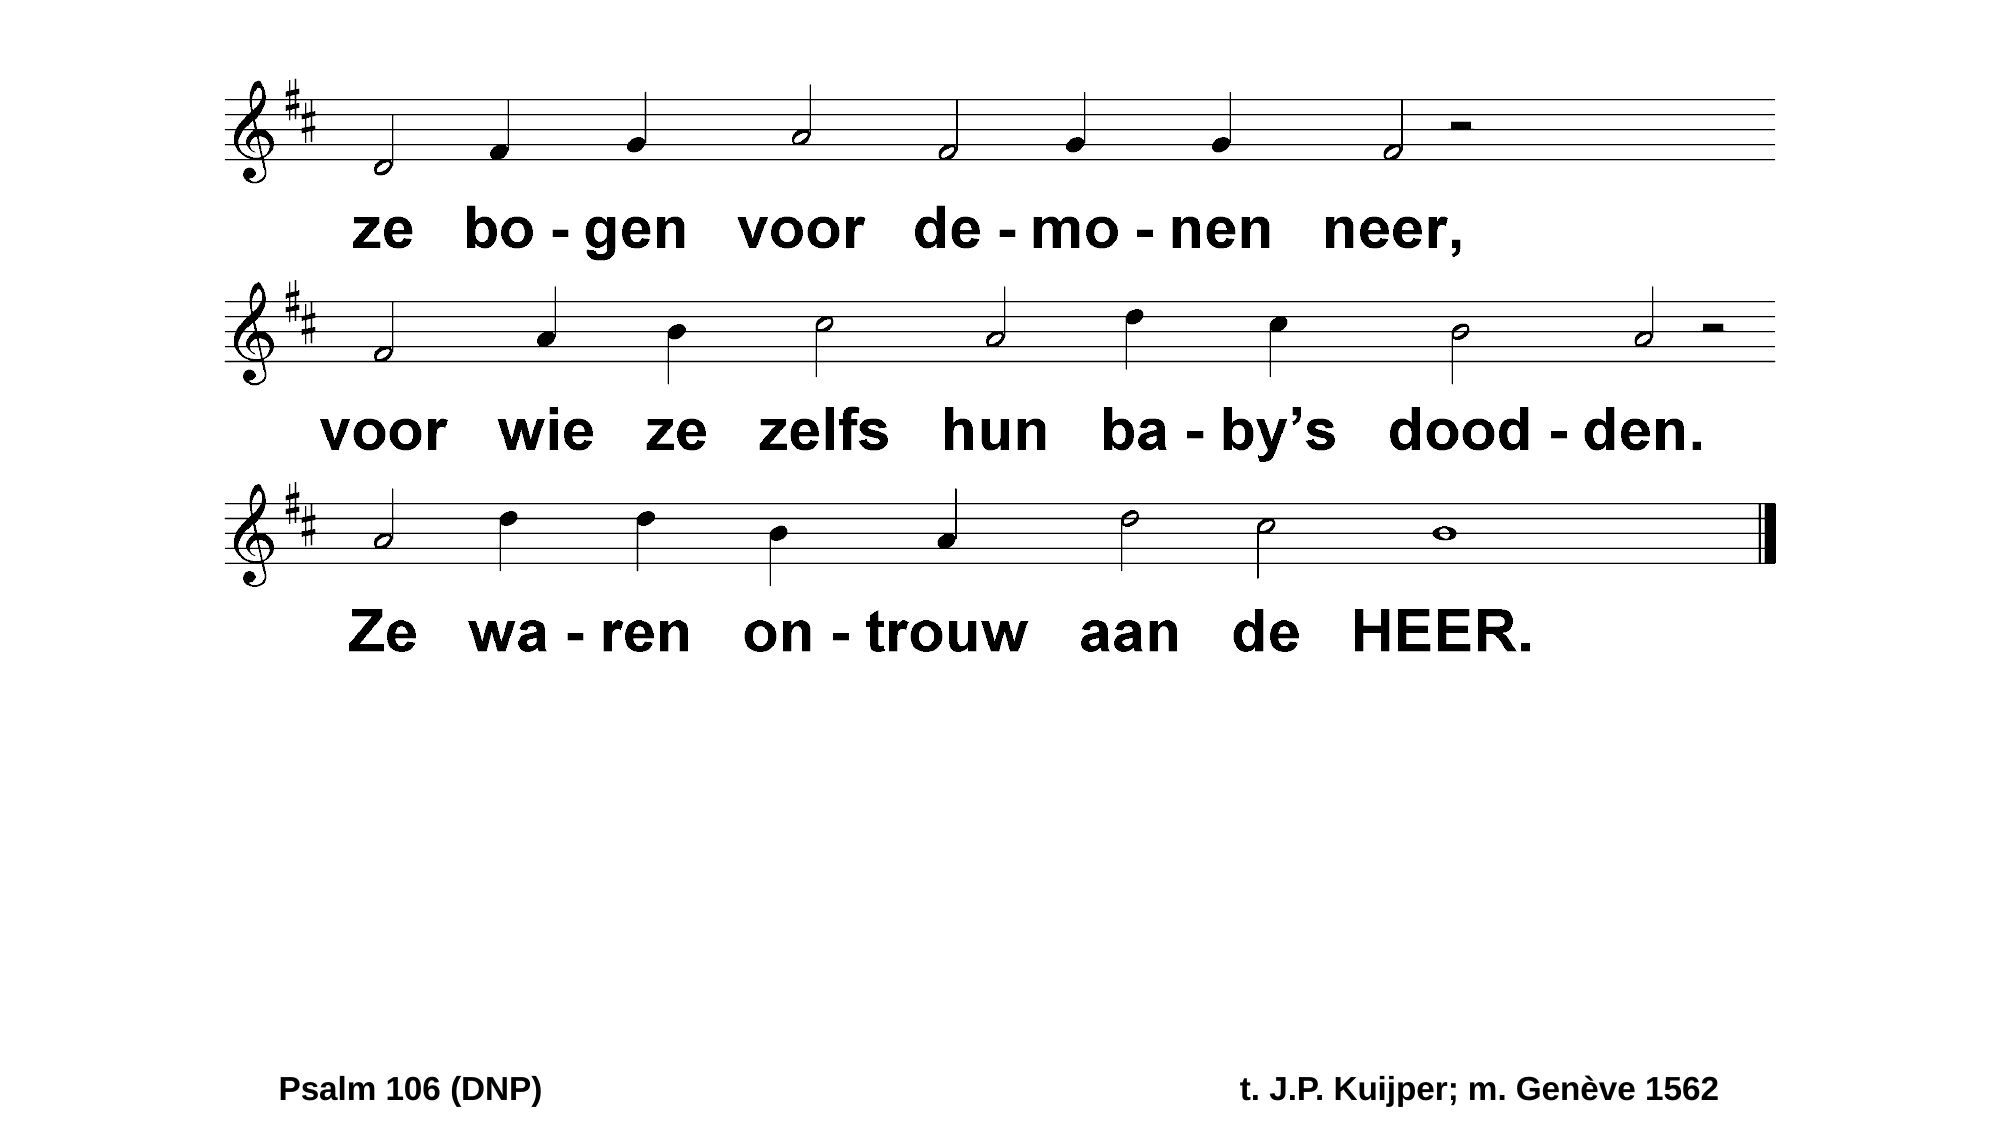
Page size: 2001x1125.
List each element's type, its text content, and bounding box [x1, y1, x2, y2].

text_box Psalm 106 (DNP) t. J.P. Kuijper; m. Genève 1562 [263, 1059, 1745, 1115]
picture [208, 62, 1792, 668]
